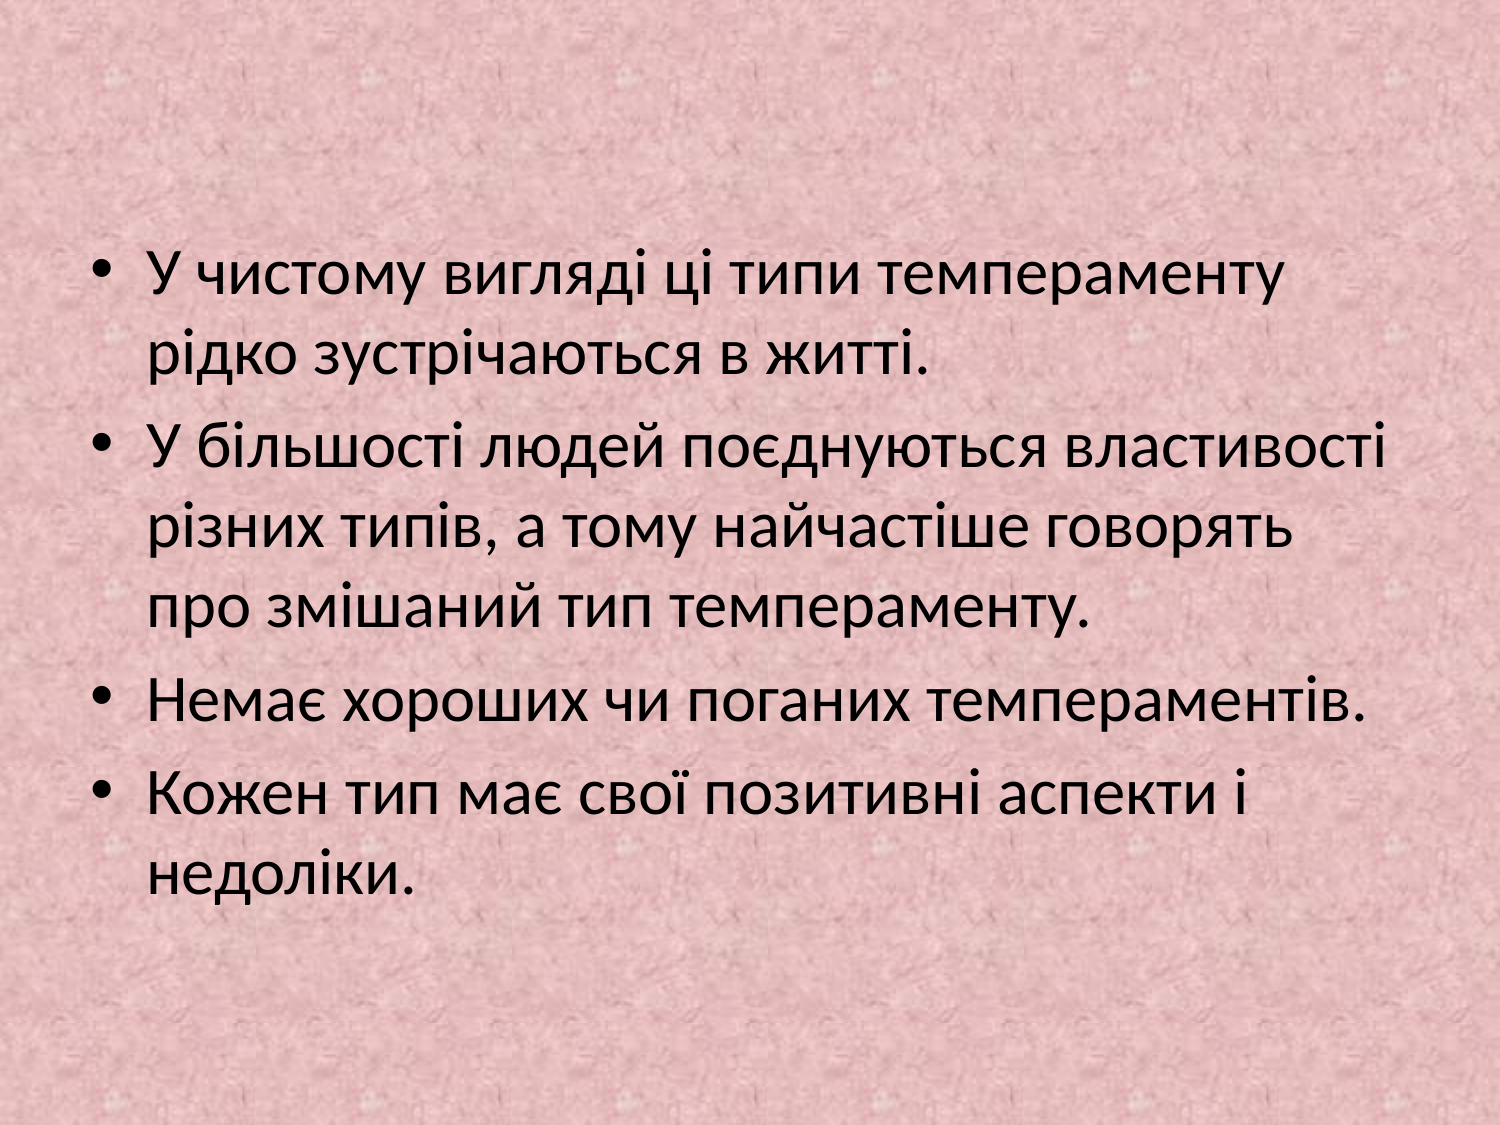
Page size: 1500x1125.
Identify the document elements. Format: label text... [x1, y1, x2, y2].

list У чистому вигляді ці типи темпераменту рідко зустрічаються в житті. У більшості людей поєднуються властивості різних типів, а тому найчастіше говорять про змішаний тип темпераменту. Немає хороших чи поганих темпераментів. Кожен тип має свої позитивні аспекти і недоліки. [75, 219, 1425, 1125]
picture [0, 0, 1500, 1125]
